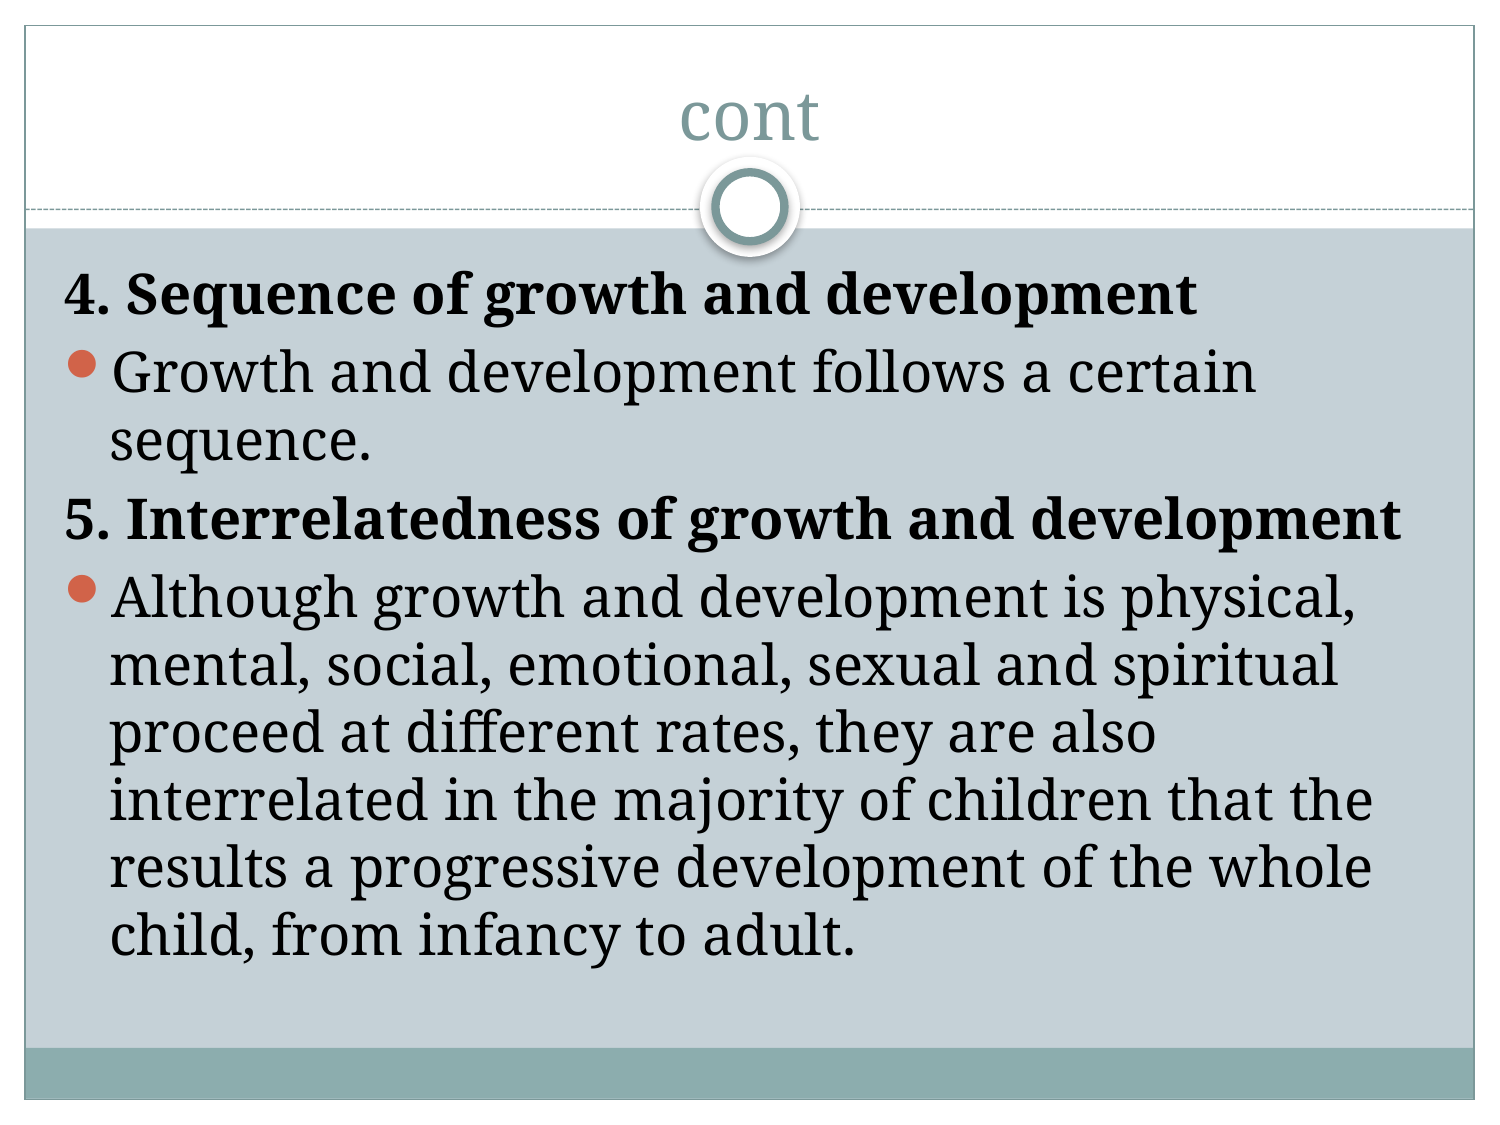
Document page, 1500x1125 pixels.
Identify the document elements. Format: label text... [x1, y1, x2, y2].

title cont [49, 37, 1450, 162]
list 4. Sequence of growth and development Growth and development follows a certain sequence. 5. Interrelatedness of growth and development Although growth and development is physical, mental, social, emotional, sexual and spiritual proceed at different rates, they are also interrelated in the majority of children that the results a progressive development of the whole child, from infancy to adult. [49, 250, 1445, 1001]
